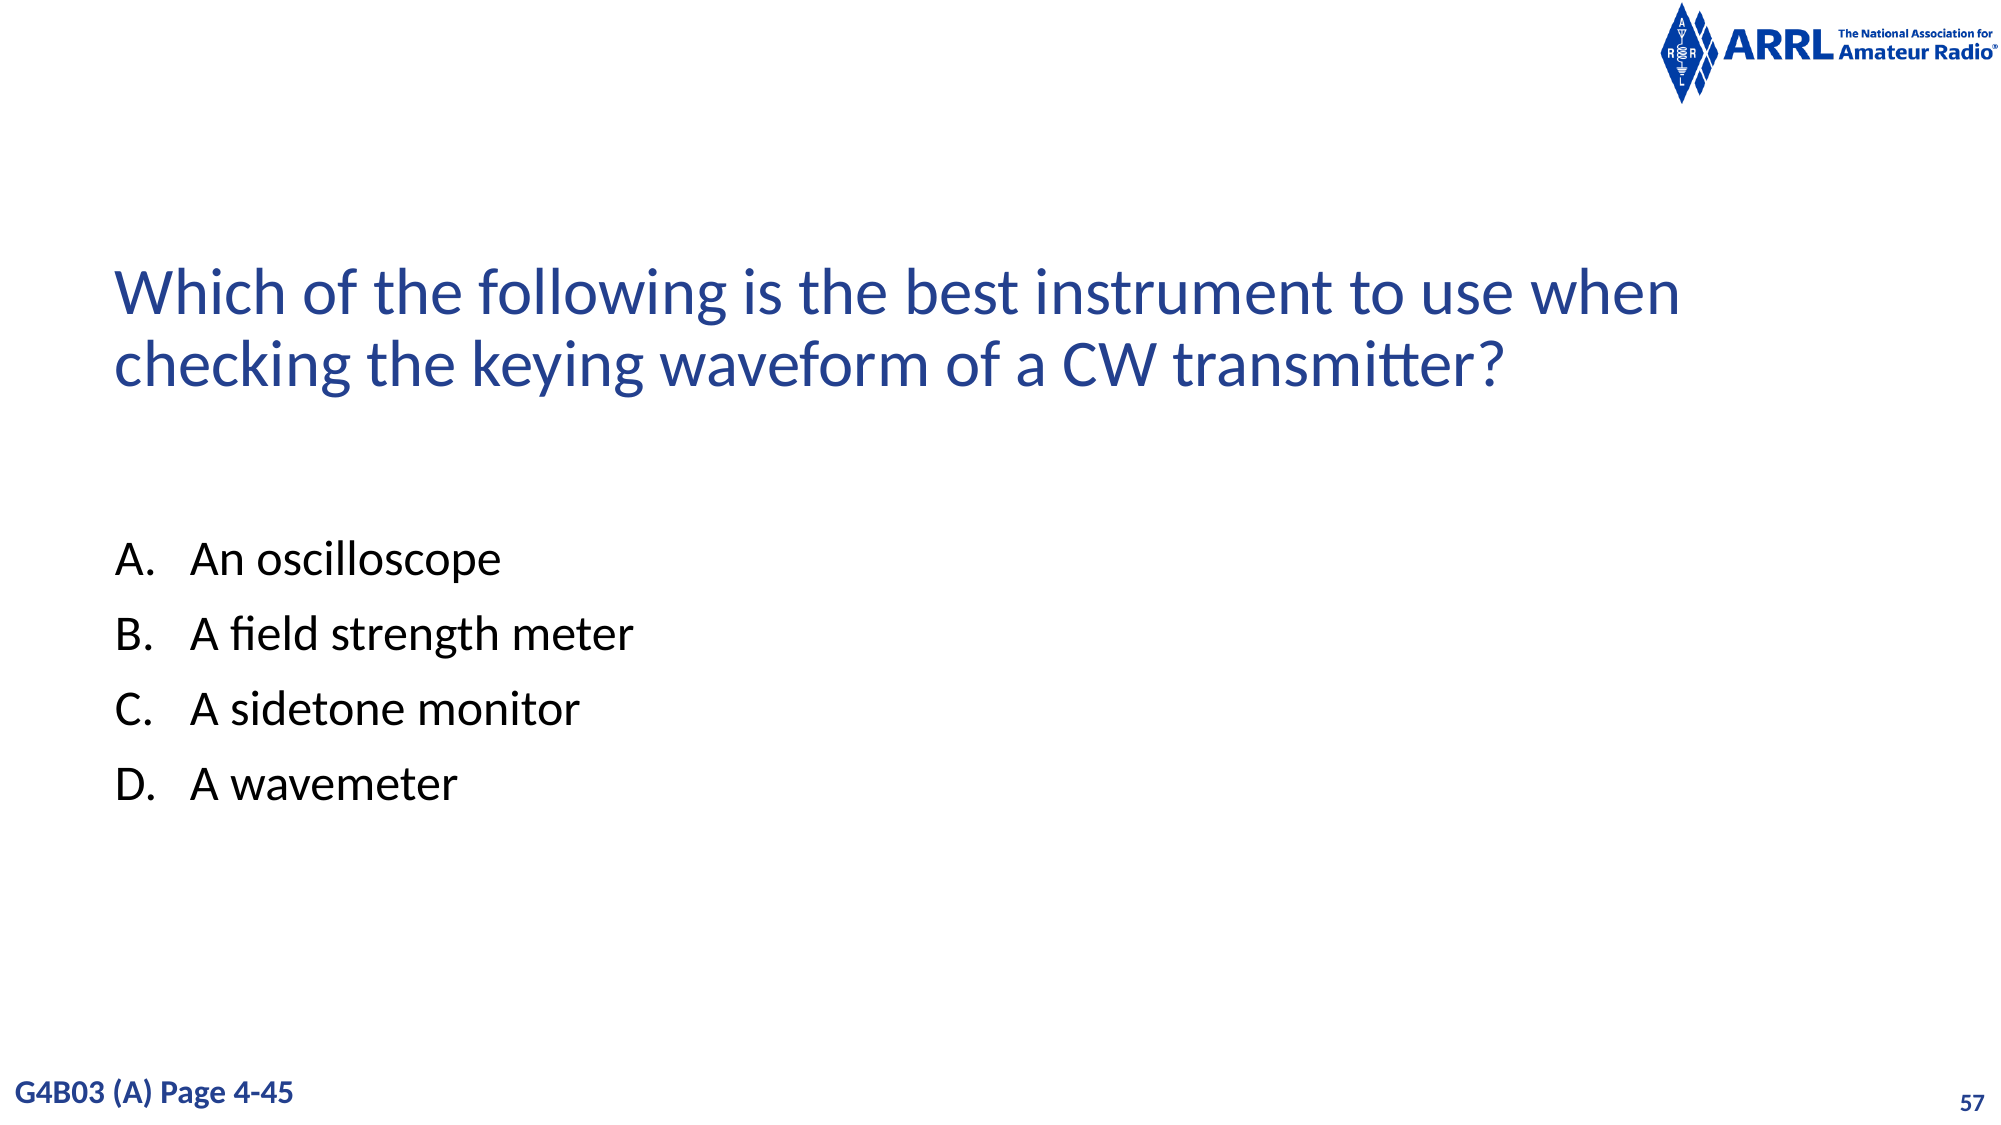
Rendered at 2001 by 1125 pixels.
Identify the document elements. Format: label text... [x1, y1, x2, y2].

text_box G4B03 (A) Page 4-45 [0, 1062, 1313, 1118]
text_box 57 [1899, 1079, 2000, 1125]
picture [1658, 0, 1999, 106]
list An oscilloscope A field strength meter A sidetone monitor A wavemeter [99, 525, 1900, 1005]
title Which of the following is the best instrument to use when checking the keying waveform of a CW transmitter? [99, 249, 1900, 468]
